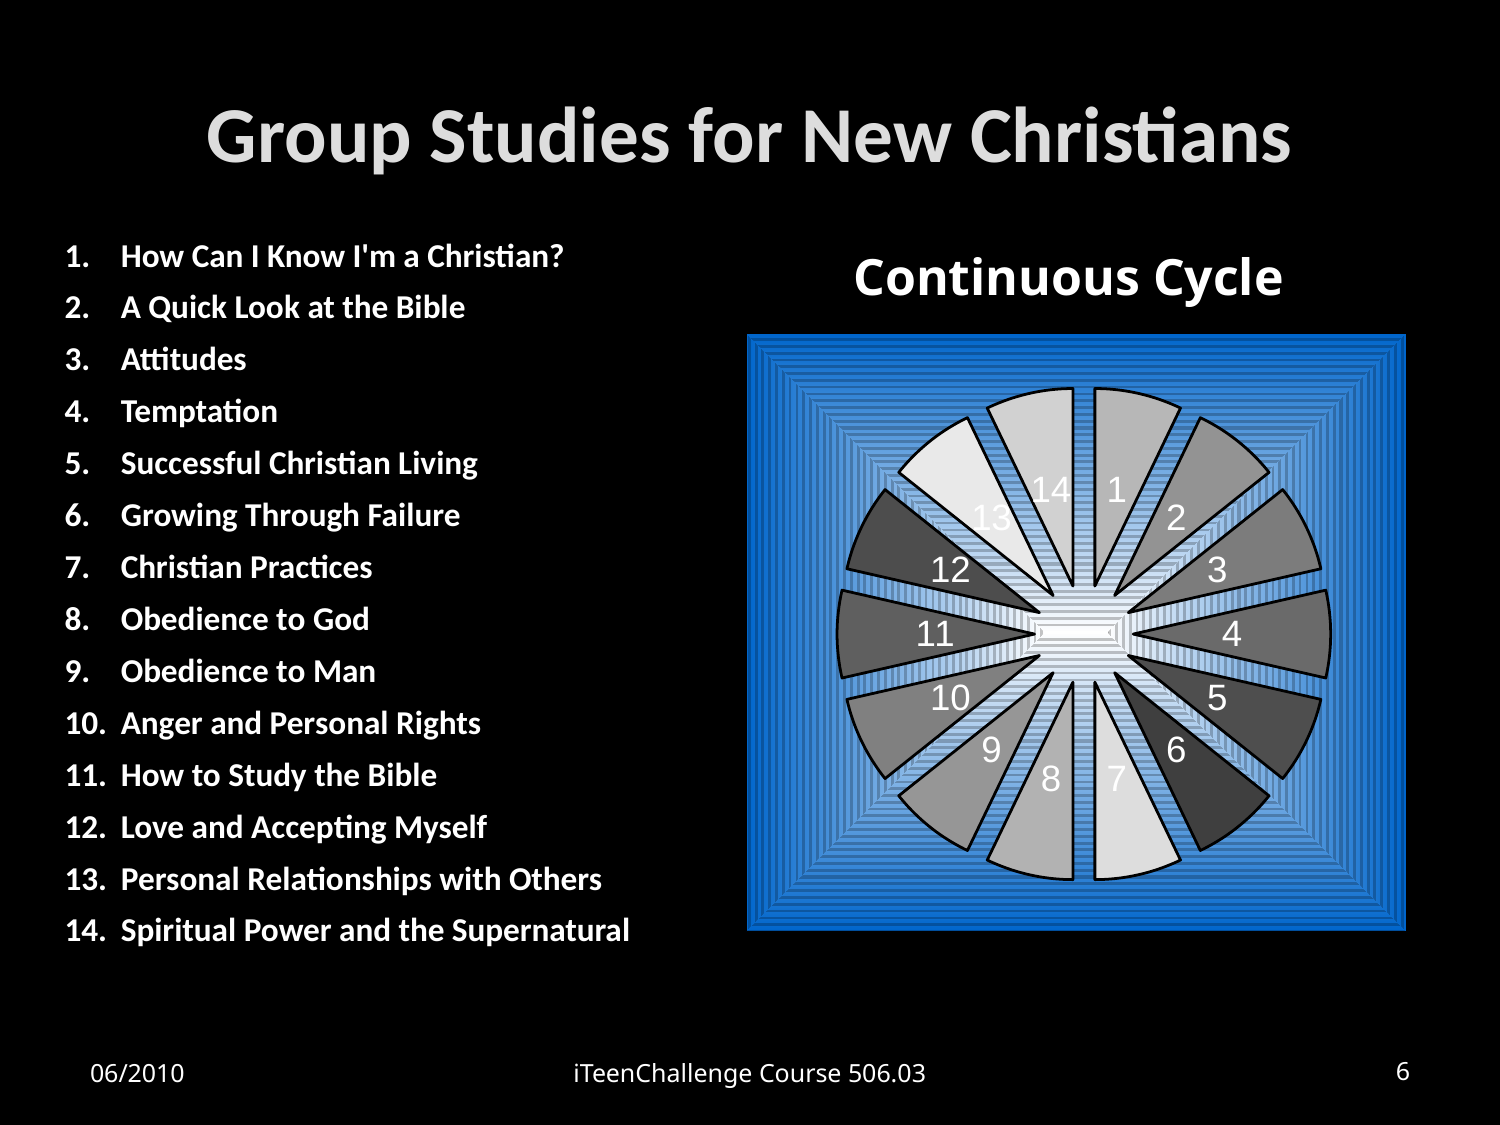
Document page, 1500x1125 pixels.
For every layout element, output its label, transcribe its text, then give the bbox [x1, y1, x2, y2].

footer iTeenChallenge Course 506.03 [512, 1042, 988, 1103]
title Group Studies for New Christians [49, 37, 1451, 225]
chart [745, 270, 1407, 932]
list 1. How Can I Know I'm a Christian? 2. A Quick Look at the Bible 3. Attitudes 4. Temptation 5. Successful Christian Living 6. Growing Through Failure 7. Christian Practices 8. Obedience to God 9. Obedience to Man 10. Anger and Personal Rights 11. How to Study the Bible 12. Love and Accepting Myself 13. Personal Relationships with Others 14. Spiritual Power and the Supernatural [49, 187, 738, 1063]
slide_number 6 [1074, 1042, 1425, 1103]
slide_number 06/2010 [75, 1042, 425, 1103]
text_box Continuous Cycle [724, 237, 1413, 313]
